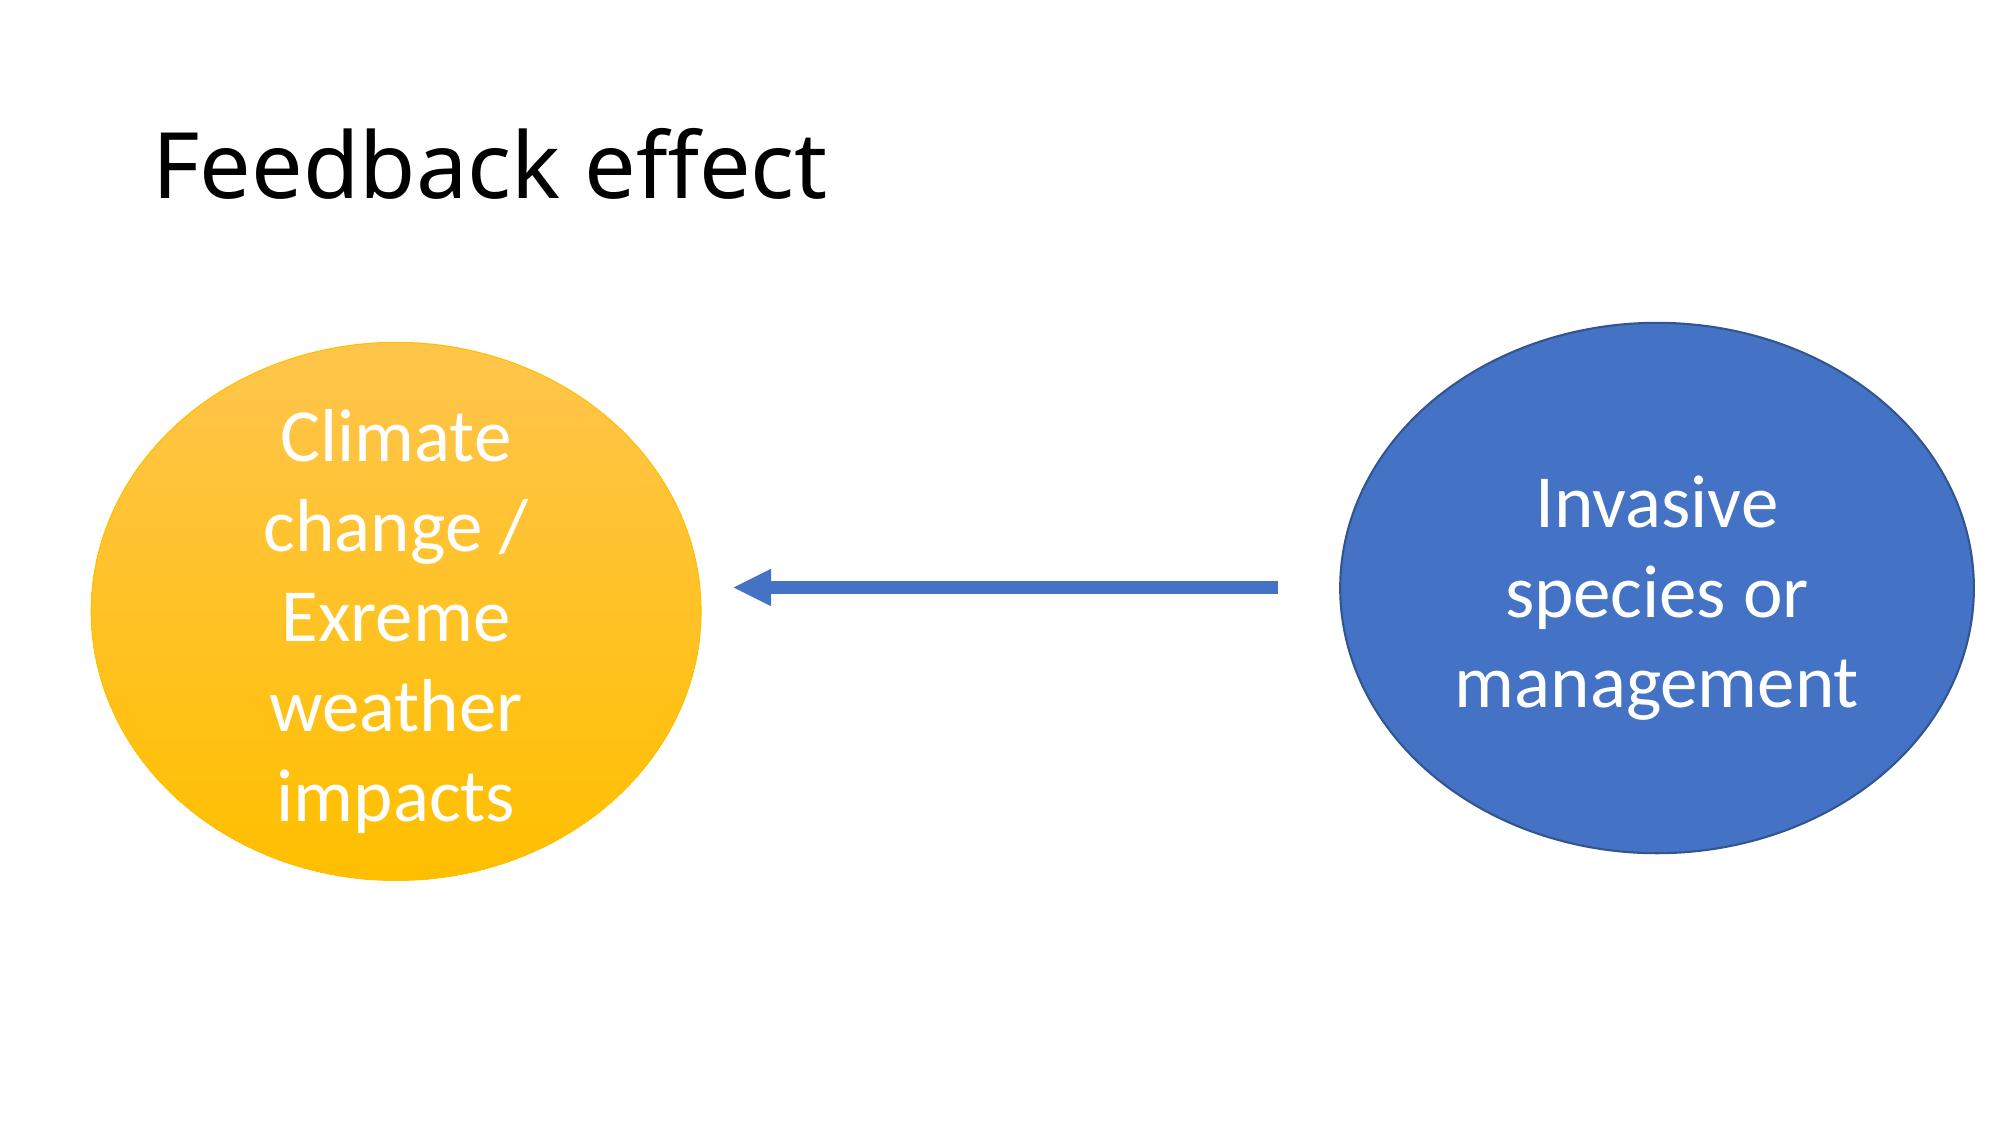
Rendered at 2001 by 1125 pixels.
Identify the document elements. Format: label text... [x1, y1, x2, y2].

text_box Climate change / Exreme weather impacts [90, 341, 702, 881]
title Feedback effect [137, 59, 1863, 278]
text_box Invasive species or management [1339, 321, 1975, 855]
